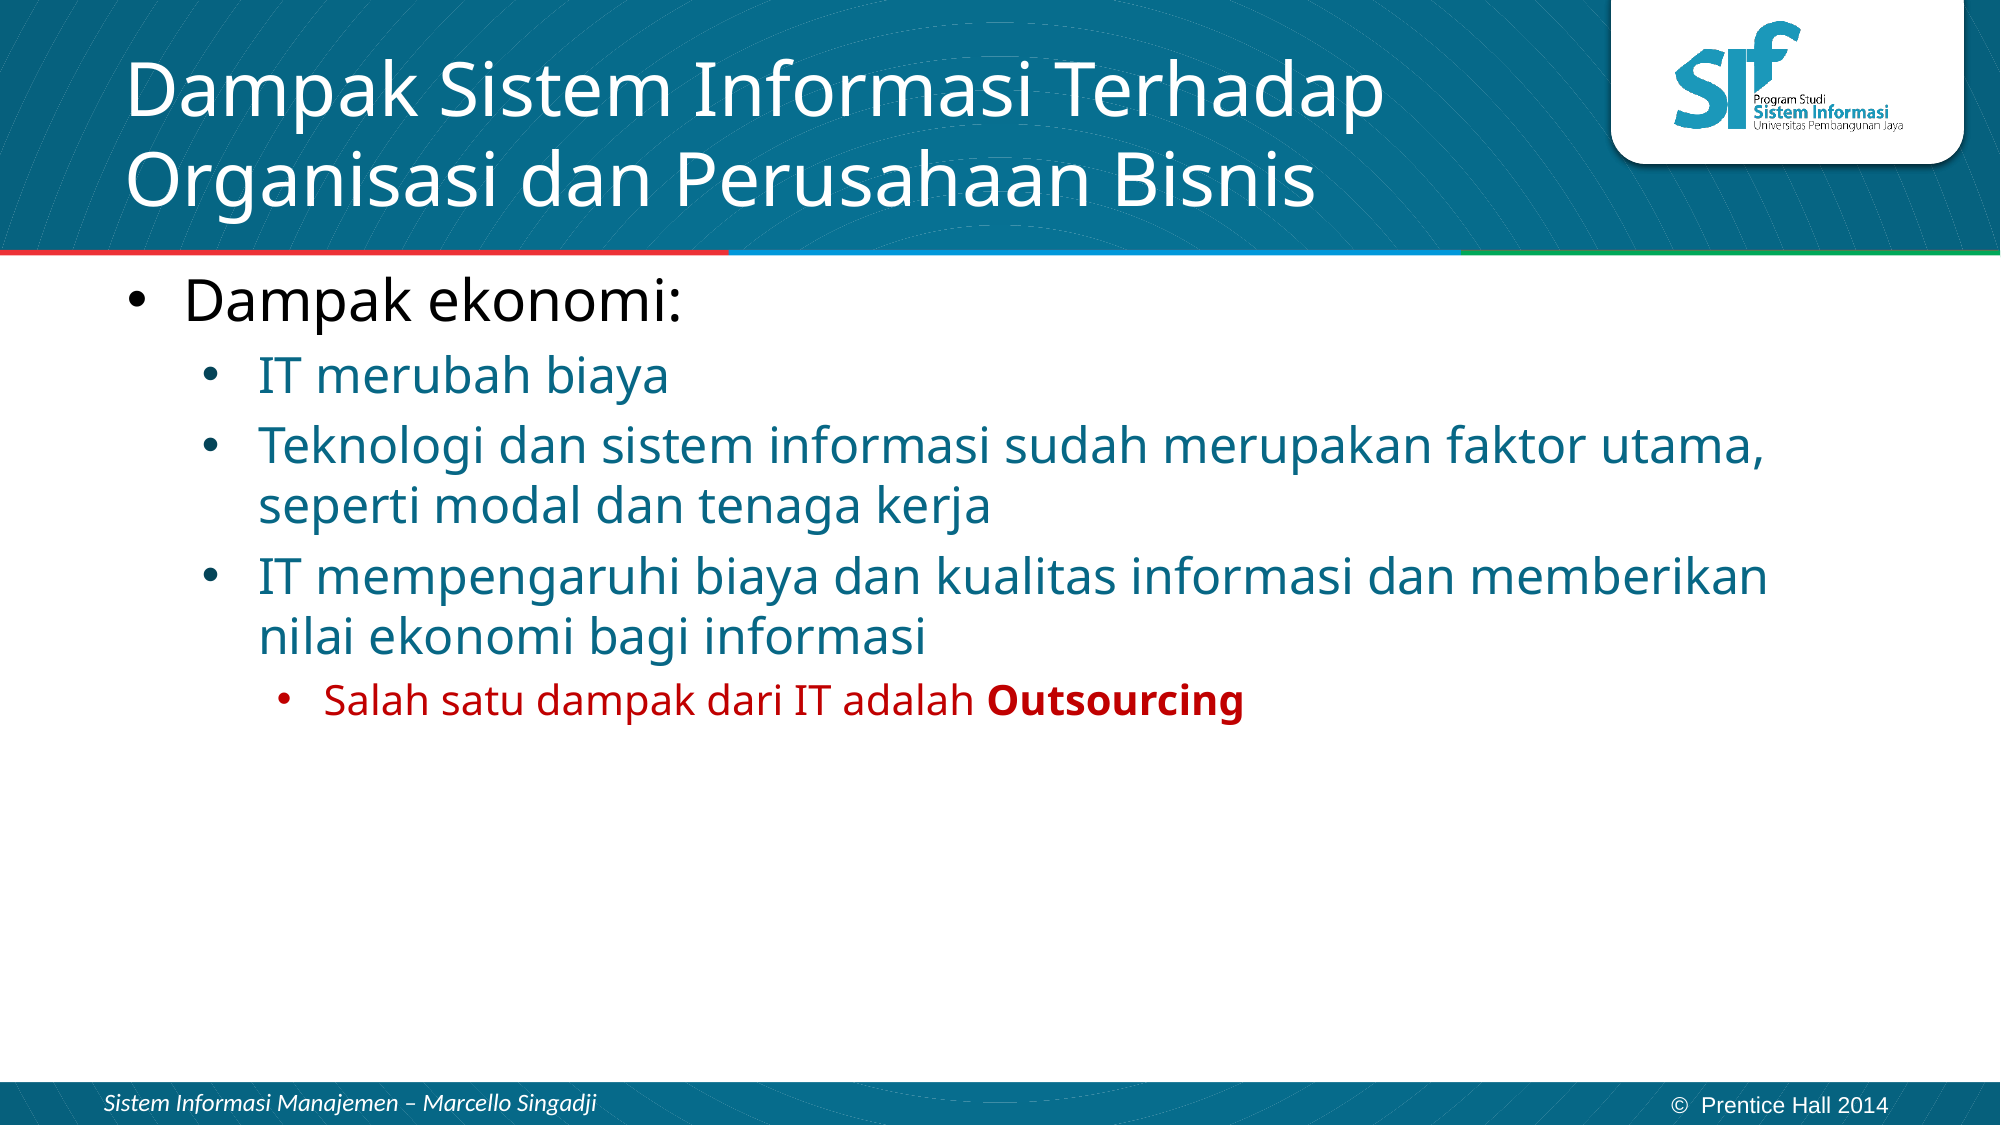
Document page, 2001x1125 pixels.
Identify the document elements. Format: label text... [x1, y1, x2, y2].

picture [1674, 21, 1903, 132]
list Dampak ekonomi: IT merubah biaya Teknologi dan sistem informasi sudah merupakan faktor utama, seperti modal dan tenaga kerja IT mempengaruhi biaya dan kualitas informasi dan memberikan nilai ekonomi bagi informasi Salah satu dampak dari IT adalah Outsourcing [112, 255, 1890, 1047]
title Dampak Sistem Informasi Terhadap Organisasi dan Perusahaan Bisnis [109, 42, 1536, 220]
